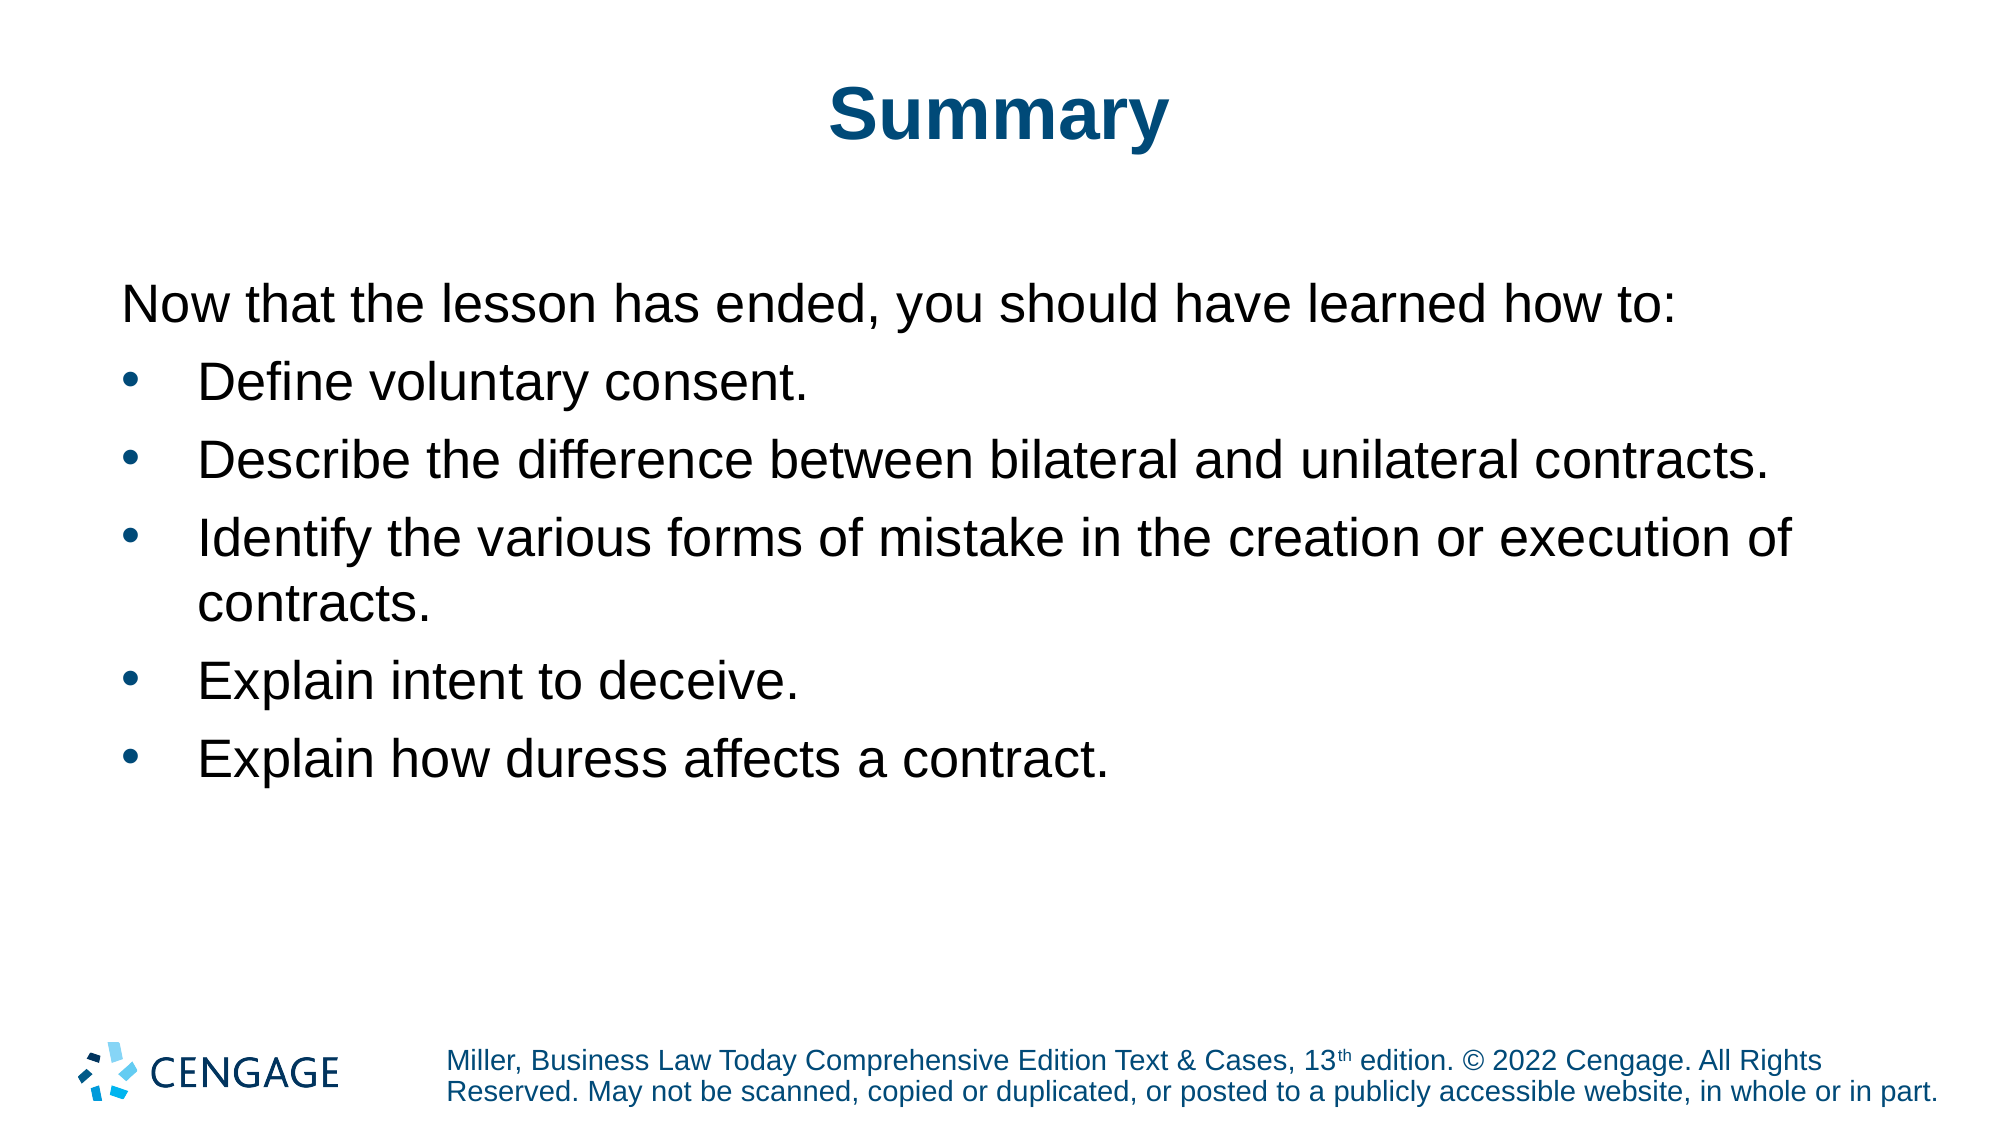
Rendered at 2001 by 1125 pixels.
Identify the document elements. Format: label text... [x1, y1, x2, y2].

picture [78, 1042, 338, 1101]
list Now that the lesson has ended, you should have learned how to: Define voluntary consent. Describe the difference between bilateral and unilateral contracts. Identify the various forms of mistake in the creation or execution of contracts. Explain intent to deceive. Explain how duress affects a contract. [121, 268, 1904, 1015]
title Summary [137, 59, 1863, 171]
